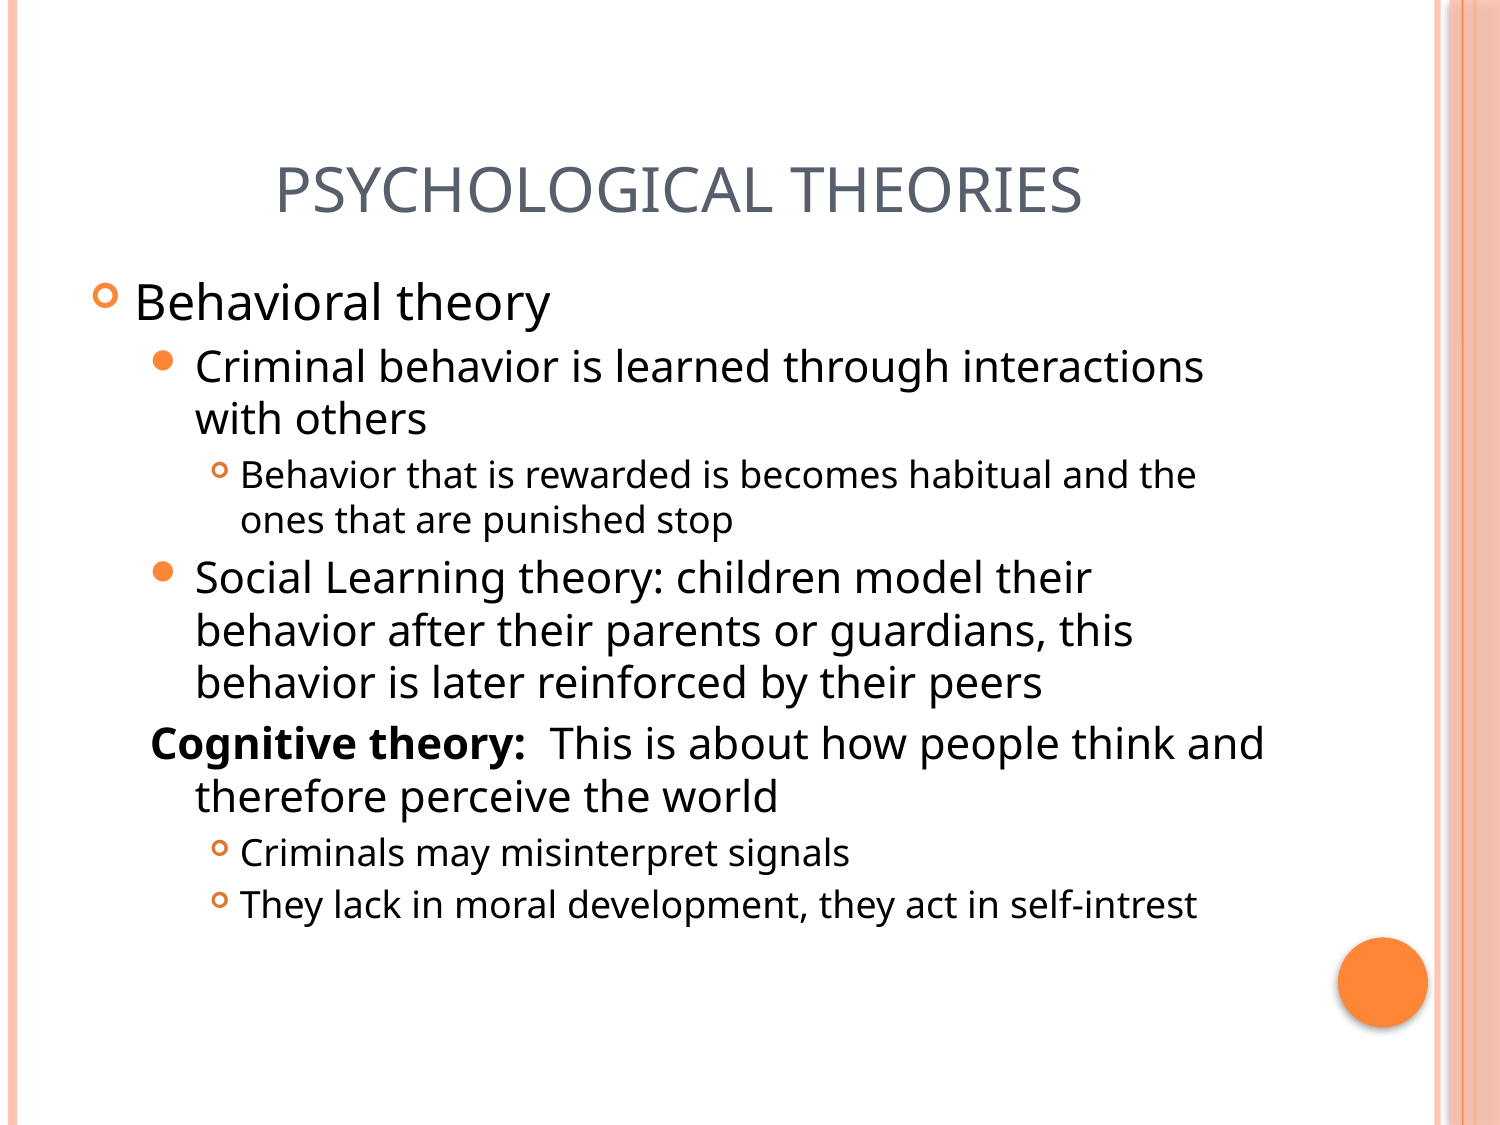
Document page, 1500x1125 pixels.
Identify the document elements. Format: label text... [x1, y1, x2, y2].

title Psychological Theories [75, 45, 1300, 233]
list Behavioral theory Criminal behavior is learned through interactions with others Behavior that is rewarded is becomes habitual and the ones that are punished stop Social Learning theory: children model their behavior after their parents or guardians, this behavior is later reinforced by their peers Cognitive theory: This is about how people think and therefore perceive the world Criminals may misinterpret signals They lack in moral development, they act in self-intrest [75, 262, 1300, 1062]
